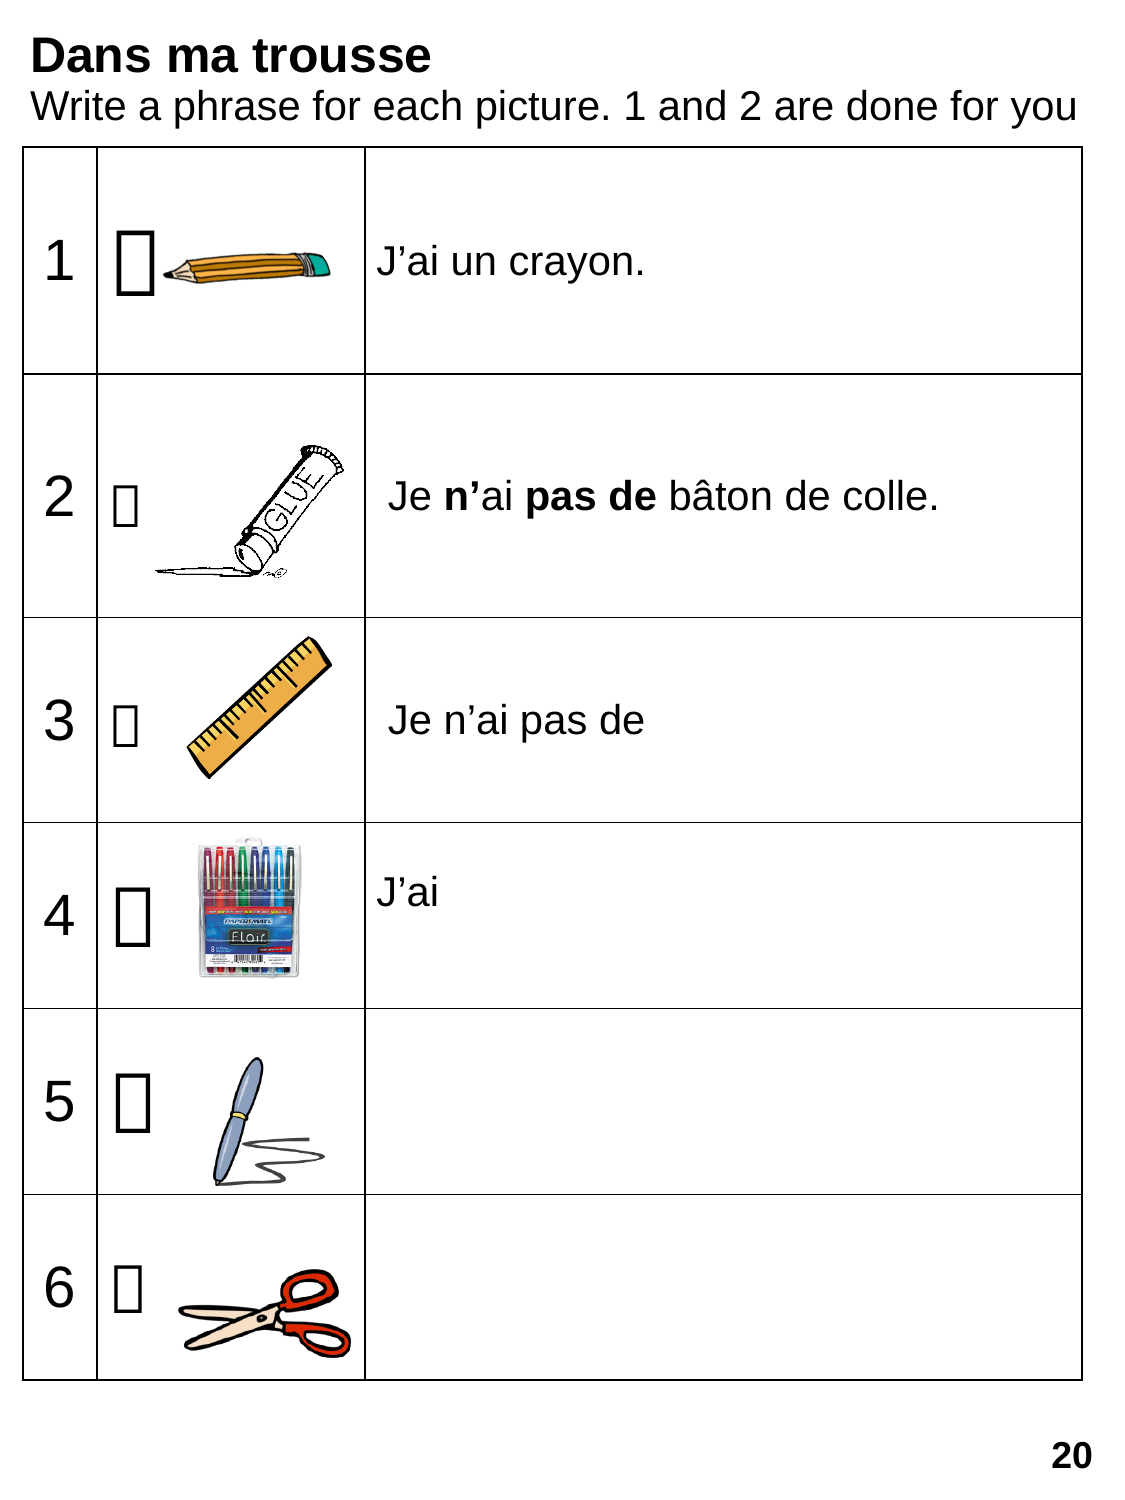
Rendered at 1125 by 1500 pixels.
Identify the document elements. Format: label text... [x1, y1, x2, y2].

table_cell Je n’ai pas de bâton de colle. [366, 375, 1081, 617]
table_cell 4 [24, 823, 96, 1008]
text_box Dans ma trousse [15, 15, 1035, 71]
table_cell J’ai [366, 823, 1081, 1008]
picture [177, 1269, 351, 1358]
table_cell  [98, 618, 364, 822]
table_cell  [98, 1195, 364, 1379]
table_cell 3 [24, 618, 96, 822]
picture [163, 193, 334, 354]
table_cell [366, 1195, 1081, 1379]
table_header J’ai un crayon. [366, 148, 1081, 373]
table_cell 2 [24, 375, 96, 617]
table_header 1 [24, 148, 96, 373]
table_cell  [98, 823, 364, 1008]
picture [213, 1056, 325, 1186]
text_box 20 [1029, 1415, 1116, 1491]
picture [184, 633, 335, 782]
table_cell [366, 1009, 1081, 1194]
table_cell  [98, 1009, 364, 1194]
table_cell 5 [24, 1009, 96, 1194]
picture [164, 822, 333, 991]
table_cell 6 [24, 1195, 96, 1379]
text_box Write a phrase for each picture. 1 and 2 are done for you [15, 71, 1110, 137]
table_header  [98, 148, 364, 373]
table_cell  [98, 375, 364, 617]
picture [141, 418, 355, 593]
table_cell Je n’ai pas de [366, 618, 1081, 822]
